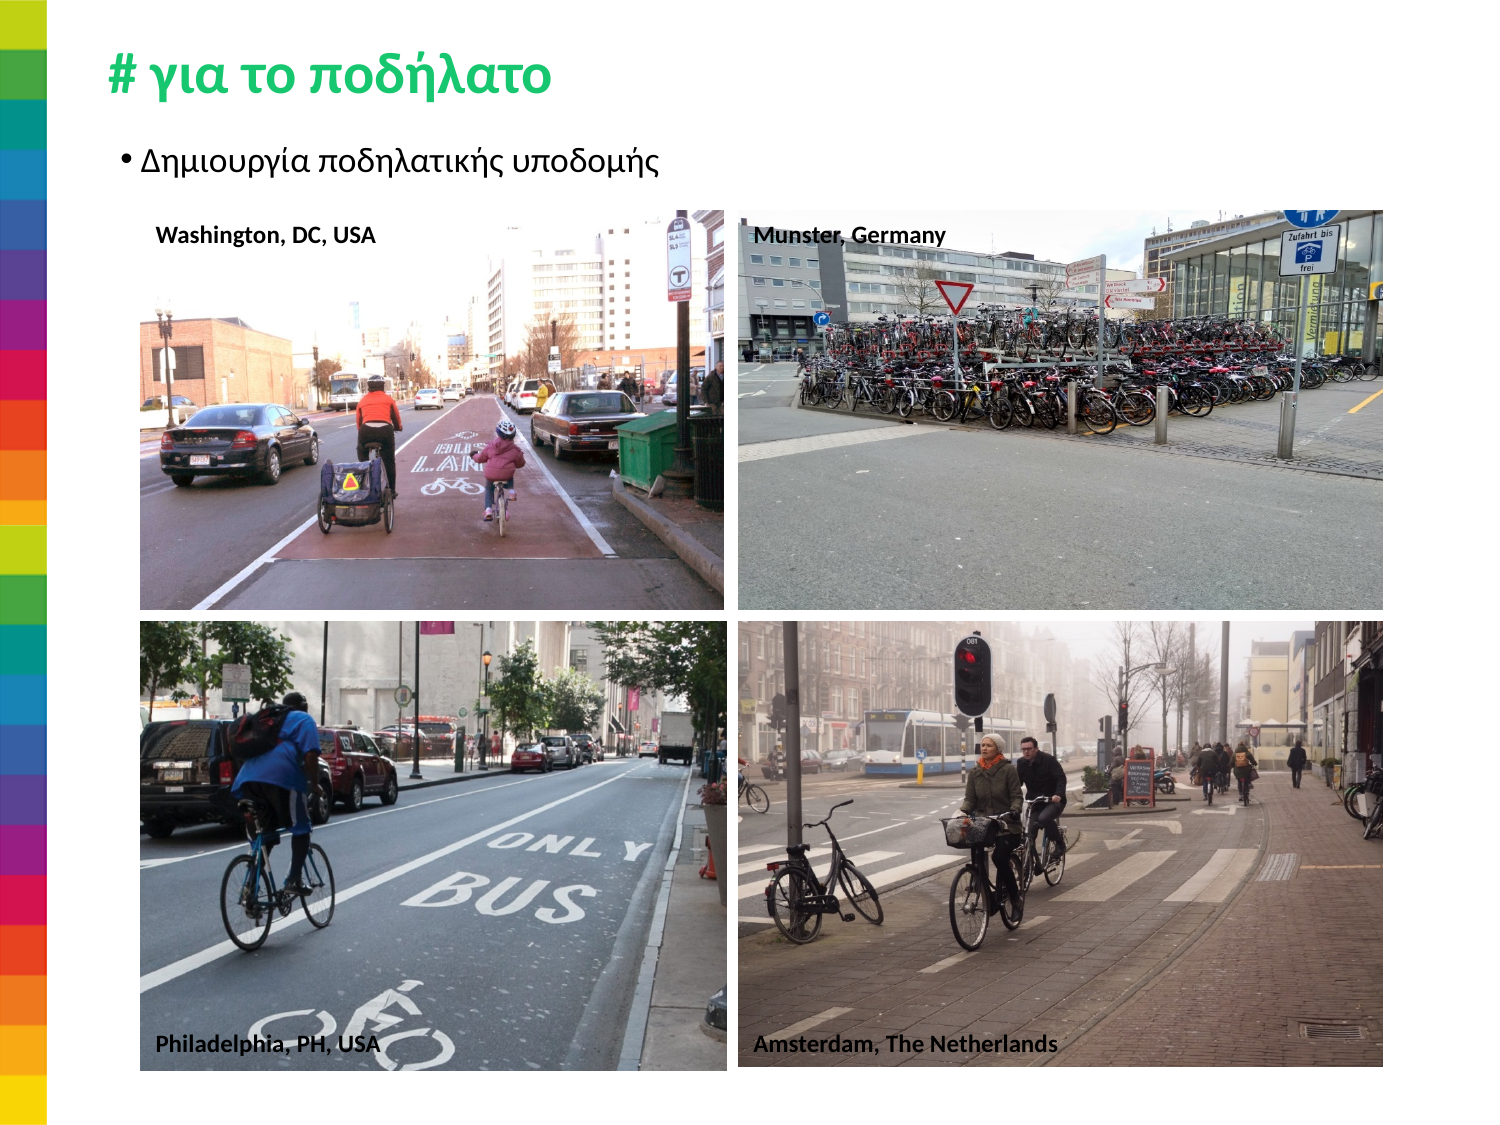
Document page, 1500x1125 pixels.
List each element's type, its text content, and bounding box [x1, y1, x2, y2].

picture [737, 620, 1383, 1067]
text_box # για το ποδήλατο [93, 27, 1454, 113]
text_box Δημιουργία ποδηλατικής υποδομής [105, 129, 1453, 188]
picture [737, 210, 1383, 610]
picture [0, 0, 727, 1125]
